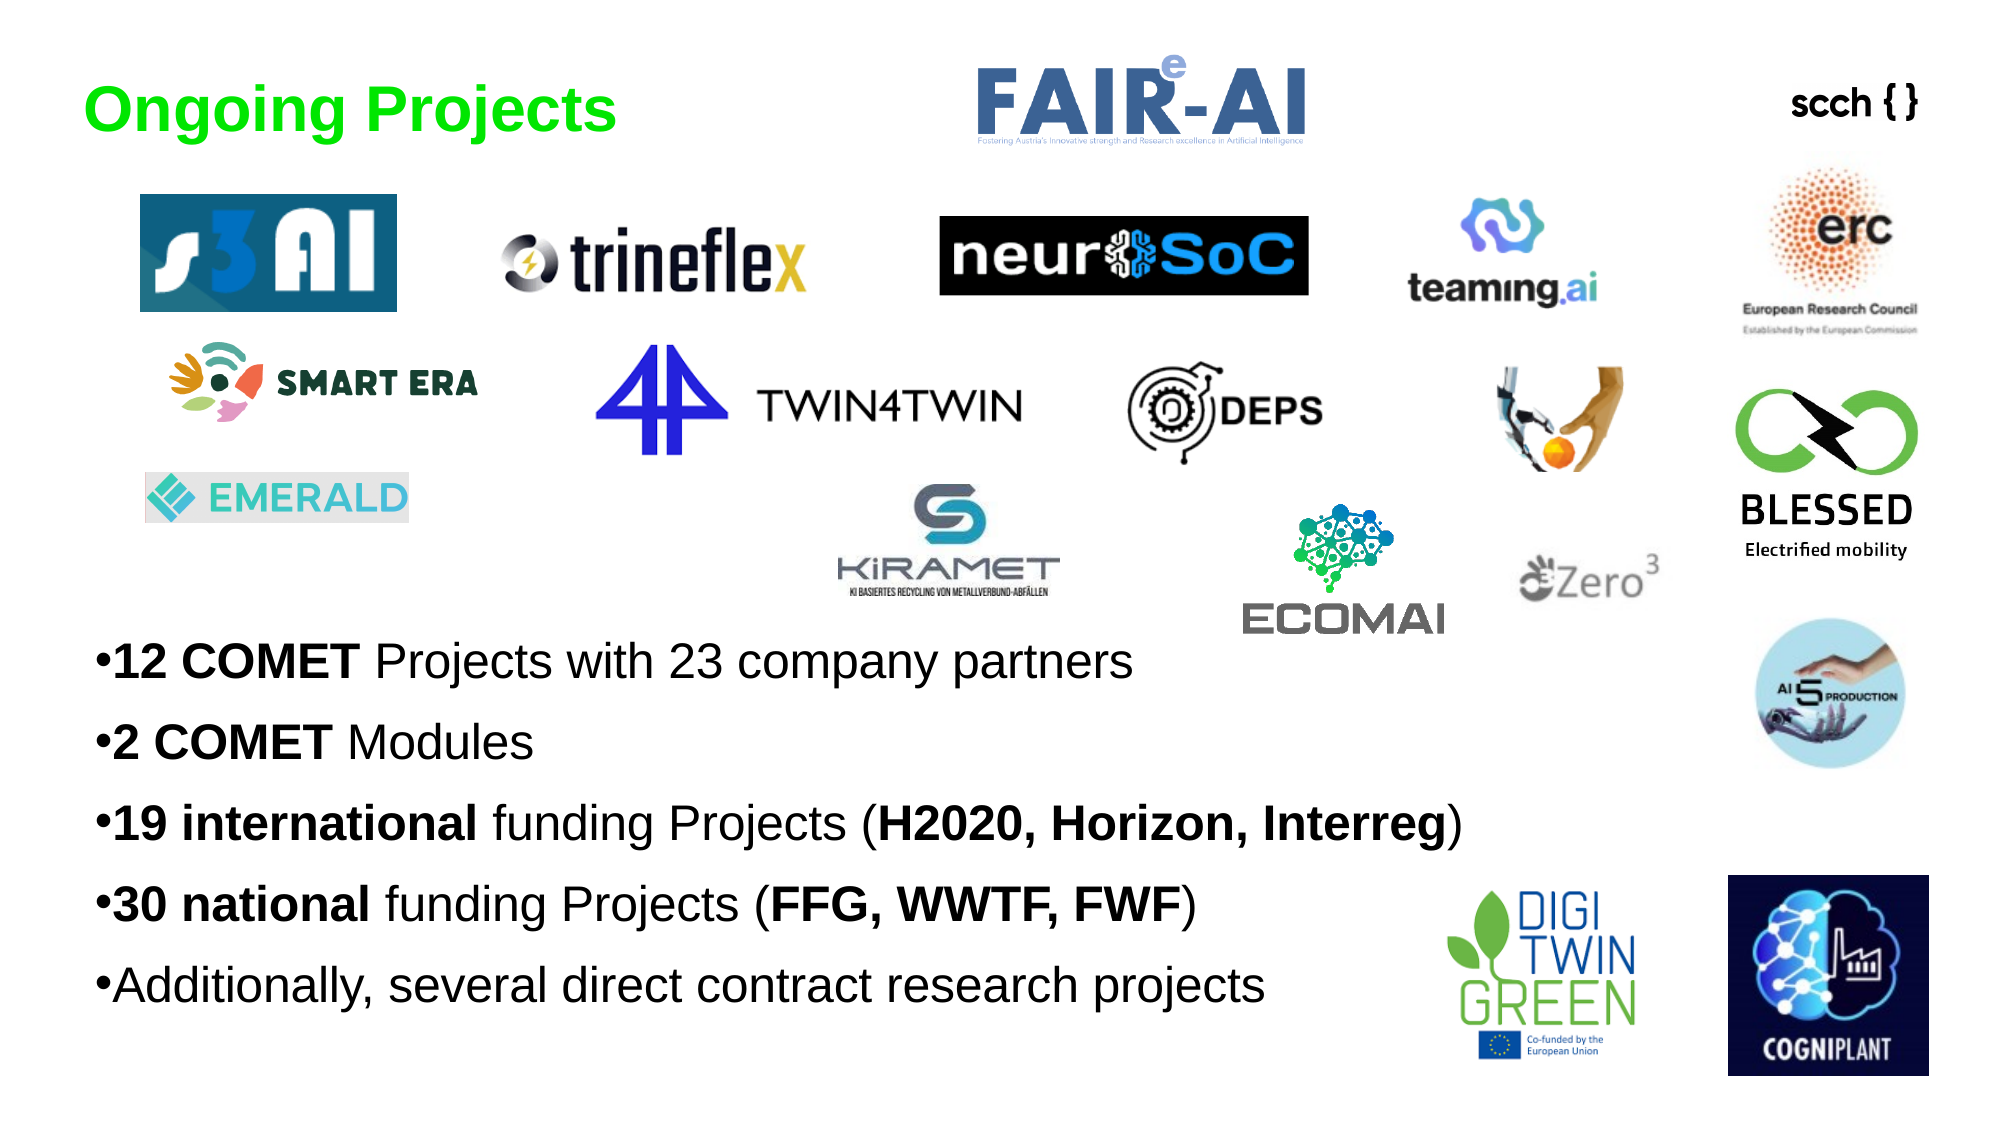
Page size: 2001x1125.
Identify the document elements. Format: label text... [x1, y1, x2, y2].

list 12 COMET Projects with 23 company partners 2 COMET Modules 19 international funding Projects (H2020, Horizon, Interreg) 30 national funding Projects (FFG, WWTF, FWF) Additionally, several direct contract research projects [94, 387, 1520, 1013]
picture [169, 342, 485, 422]
picture [140, 194, 397, 312]
picture [1728, 875, 1929, 1076]
picture [495, 159, 1032, 466]
picture [838, 484, 1060, 596]
title Ongoing Projects [83, 79, 1472, 221]
picture [1348, 516, 1354, 523]
picture [1727, 368, 1928, 569]
picture [1424, 858, 1658, 1093]
picture [1125, 313, 1444, 634]
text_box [939, 216, 1309, 296]
picture [1730, 593, 1931, 794]
picture [968, 52, 1309, 148]
picture [145, 472, 409, 523]
picture [1730, 151, 1931, 352]
picture [1402, 153, 1685, 673]
